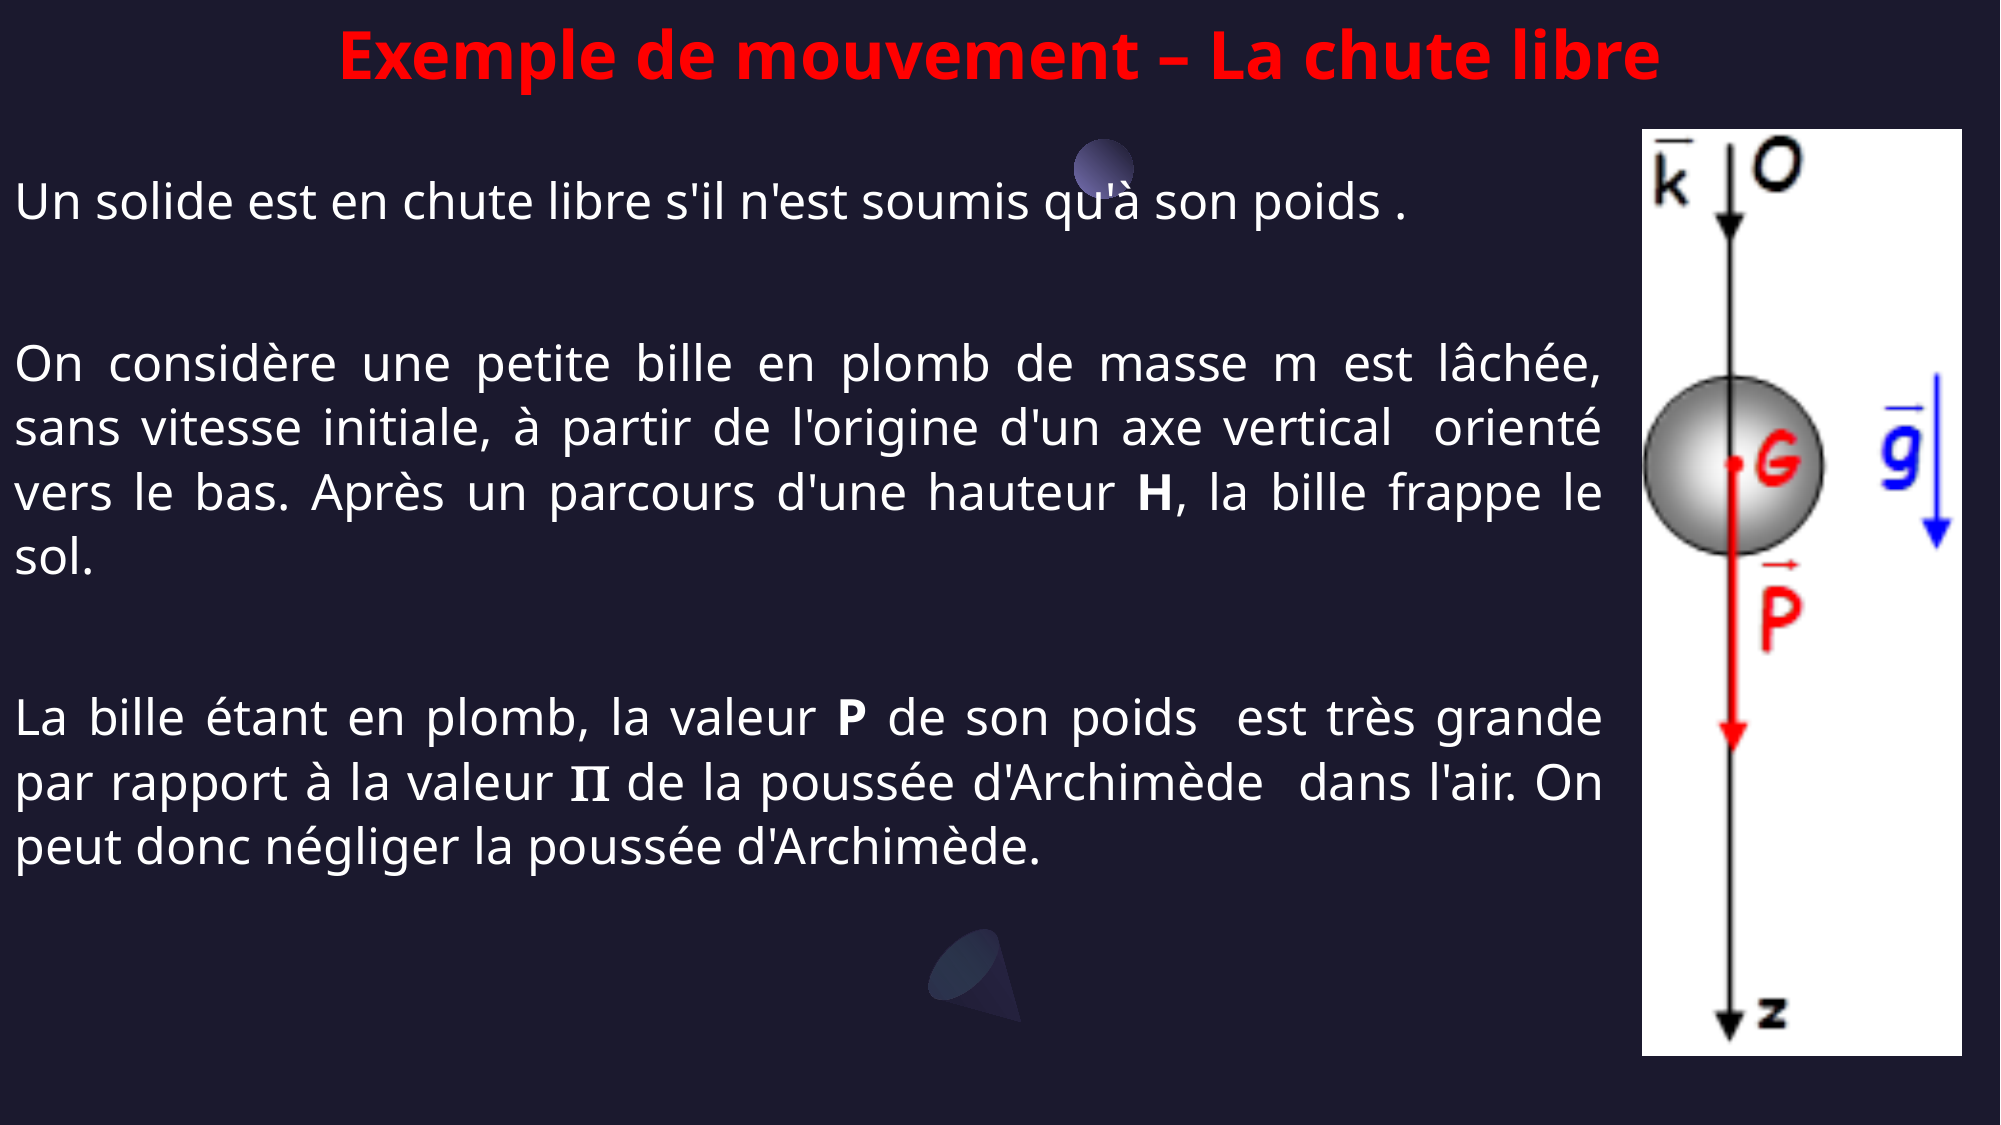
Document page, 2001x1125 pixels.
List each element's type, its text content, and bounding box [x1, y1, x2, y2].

text_box Exemple de mouvement – La chute libre [0, 0, 2000, 101]
picture [1641, 129, 1963, 1057]
